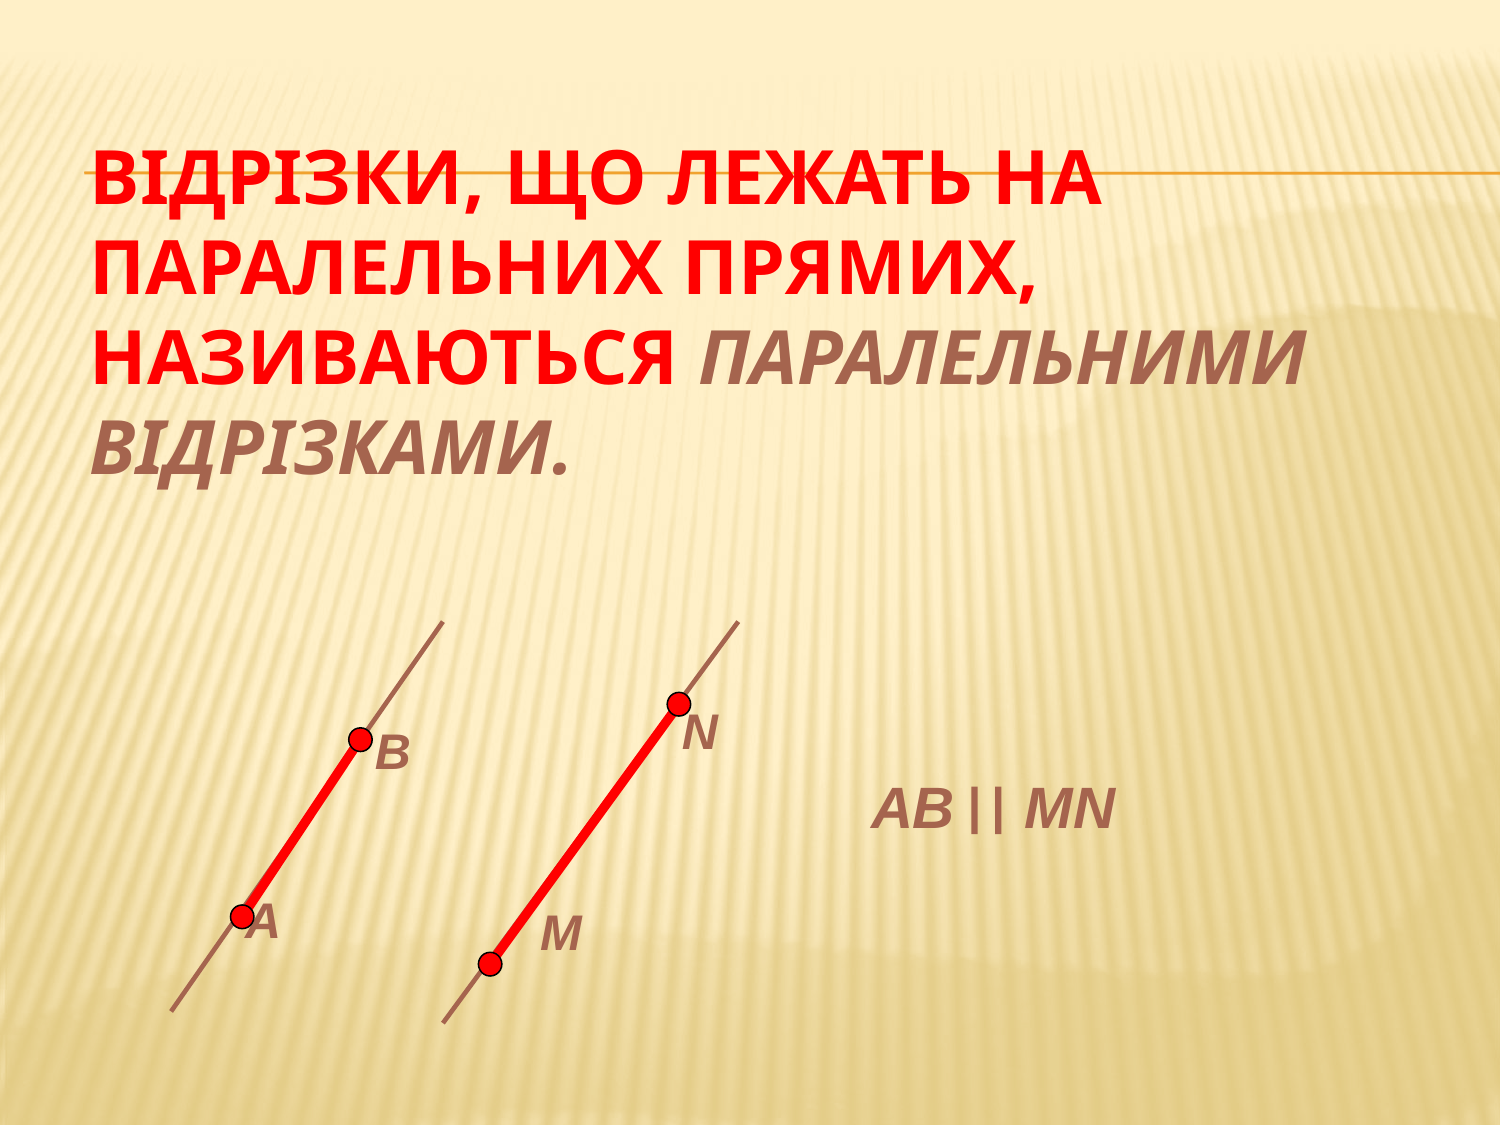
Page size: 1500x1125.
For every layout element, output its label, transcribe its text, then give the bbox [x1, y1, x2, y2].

text_box В [360, 711, 443, 787]
text_box [348, 727, 373, 752]
text_box [478, 952, 502, 977]
text_box [230, 904, 254, 929]
text_box А [230, 881, 290, 957]
title Відрізки, що лежать на паралельних прямих, називаються паралельними відрізками. [75, 45, 1425, 575]
text_box M [525, 893, 609, 968]
text_box [667, 692, 691, 717]
text_box AB [856, 763, 975, 848]
text_box N [667, 692, 750, 768]
text_box MN [1009, 763, 1164, 848]
